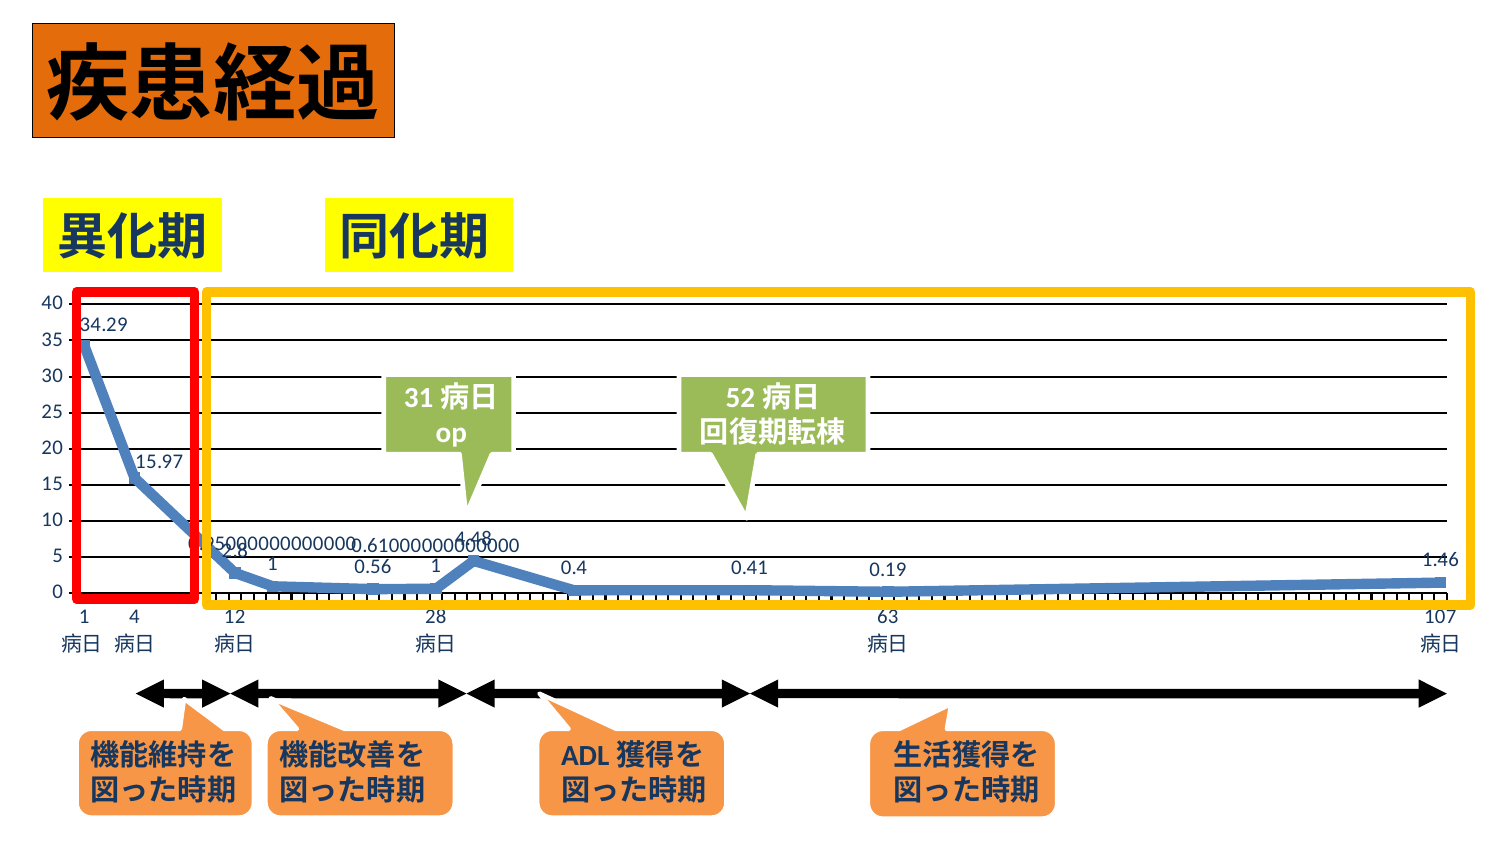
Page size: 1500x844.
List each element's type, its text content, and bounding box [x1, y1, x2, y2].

text_box 同化期 [324, 197, 514, 254]
text_box 疾患経過 [32, 23, 395, 138]
text_box ADL獲得を 図った時期 [546, 785, 723, 814]
text_box [535, 785, 729, 820]
text_box [78, 785, 256, 820]
text_box 機能改善を 図った時期 [264, 785, 441, 814]
text_box 機能維持を 図った時期 [75, 785, 252, 814]
text_box [267, 785, 457, 820]
chart [0, 256, 1500, 777]
text_box [865, 785, 1060, 821]
text_box 生活獲得を 図った時期 [878, 785, 1055, 814]
text_box 異化期 [42, 197, 223, 254]
